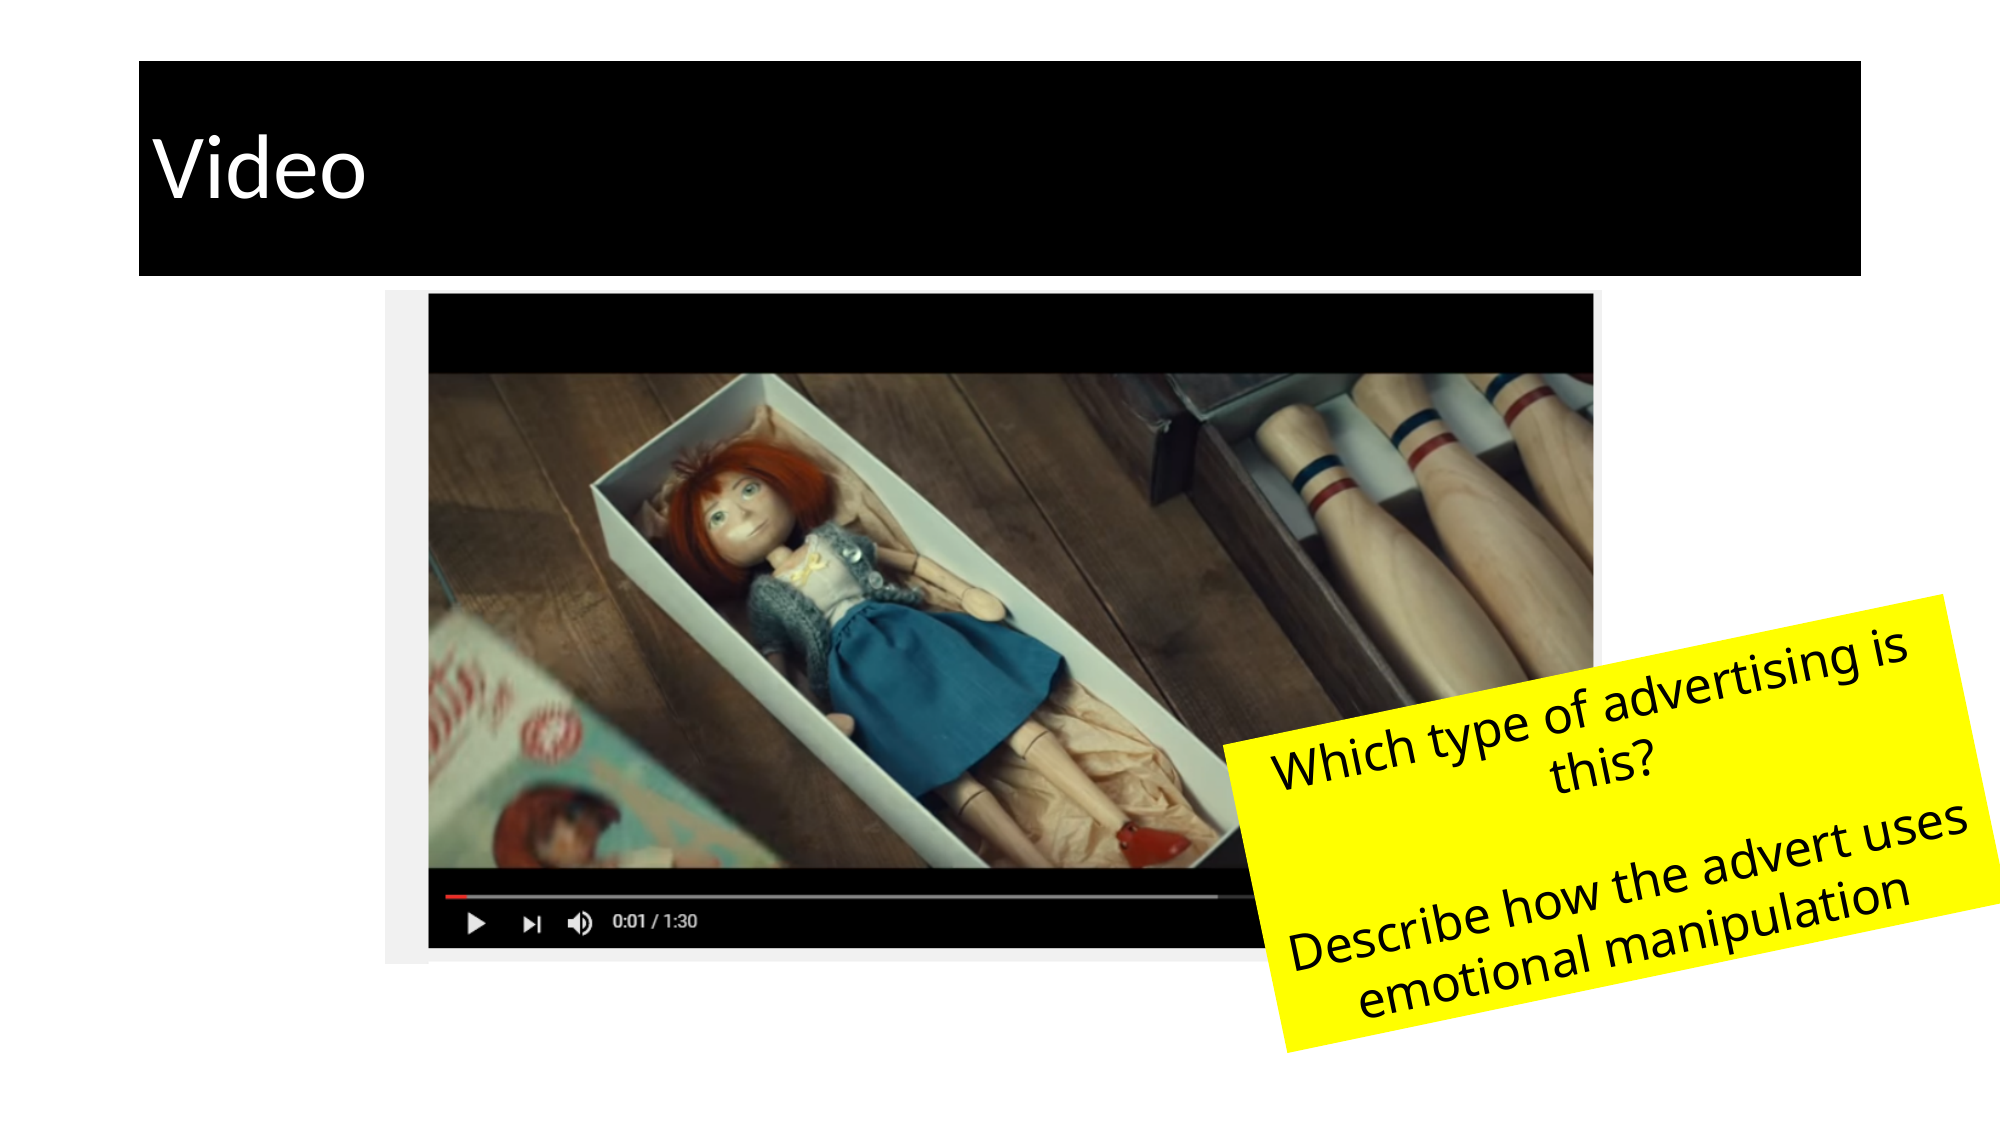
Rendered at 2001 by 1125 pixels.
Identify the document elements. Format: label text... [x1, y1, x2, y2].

picture [385, 290, 1602, 965]
text_box Which type of advertising is this? Describe how the advert uses emotional manipulation [1268, 593, 2000, 1054]
title Video [136, 58, 1864, 279]
